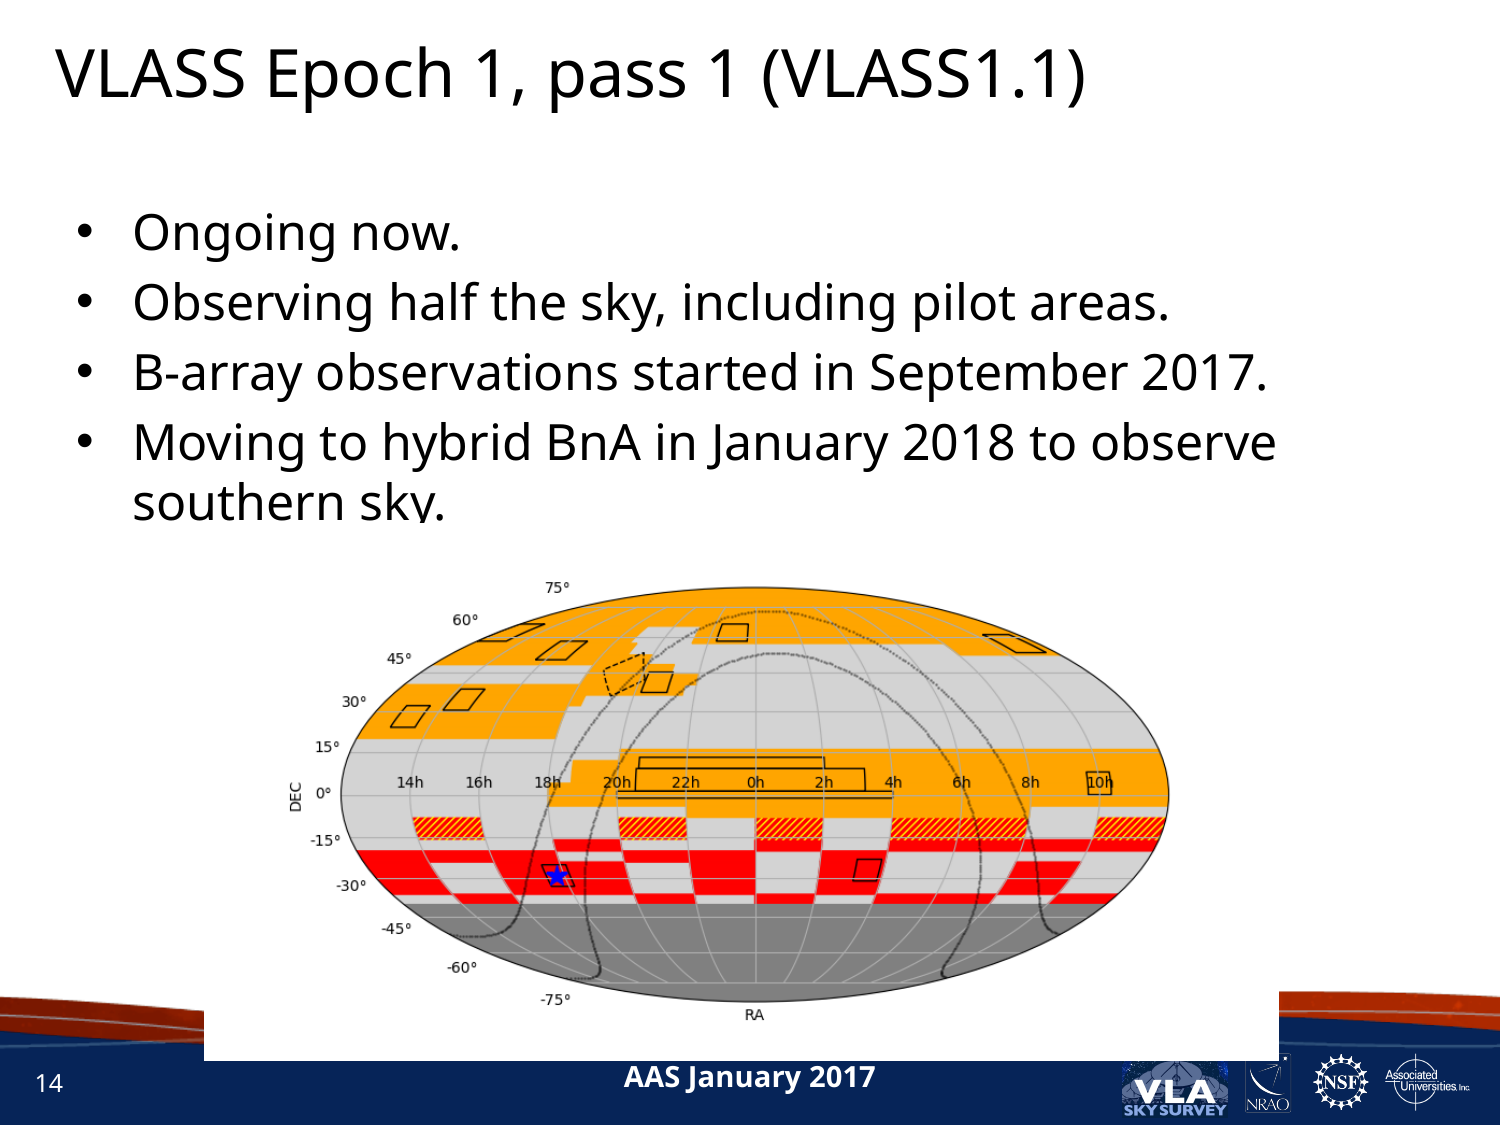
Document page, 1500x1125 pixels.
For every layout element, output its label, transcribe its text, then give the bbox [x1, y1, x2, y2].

list VLASS Epoch 1, pass 1 (VLASS1.1) [41, 23, 1458, 110]
list Ongoing now. Observing half the sky, including pilot areas. B-array observations started in September 2017. Moving to hybrid BnA in January 2018 to observe southern sky. [61, 193, 1478, 524]
picture [0, 522, 1500, 1118]
